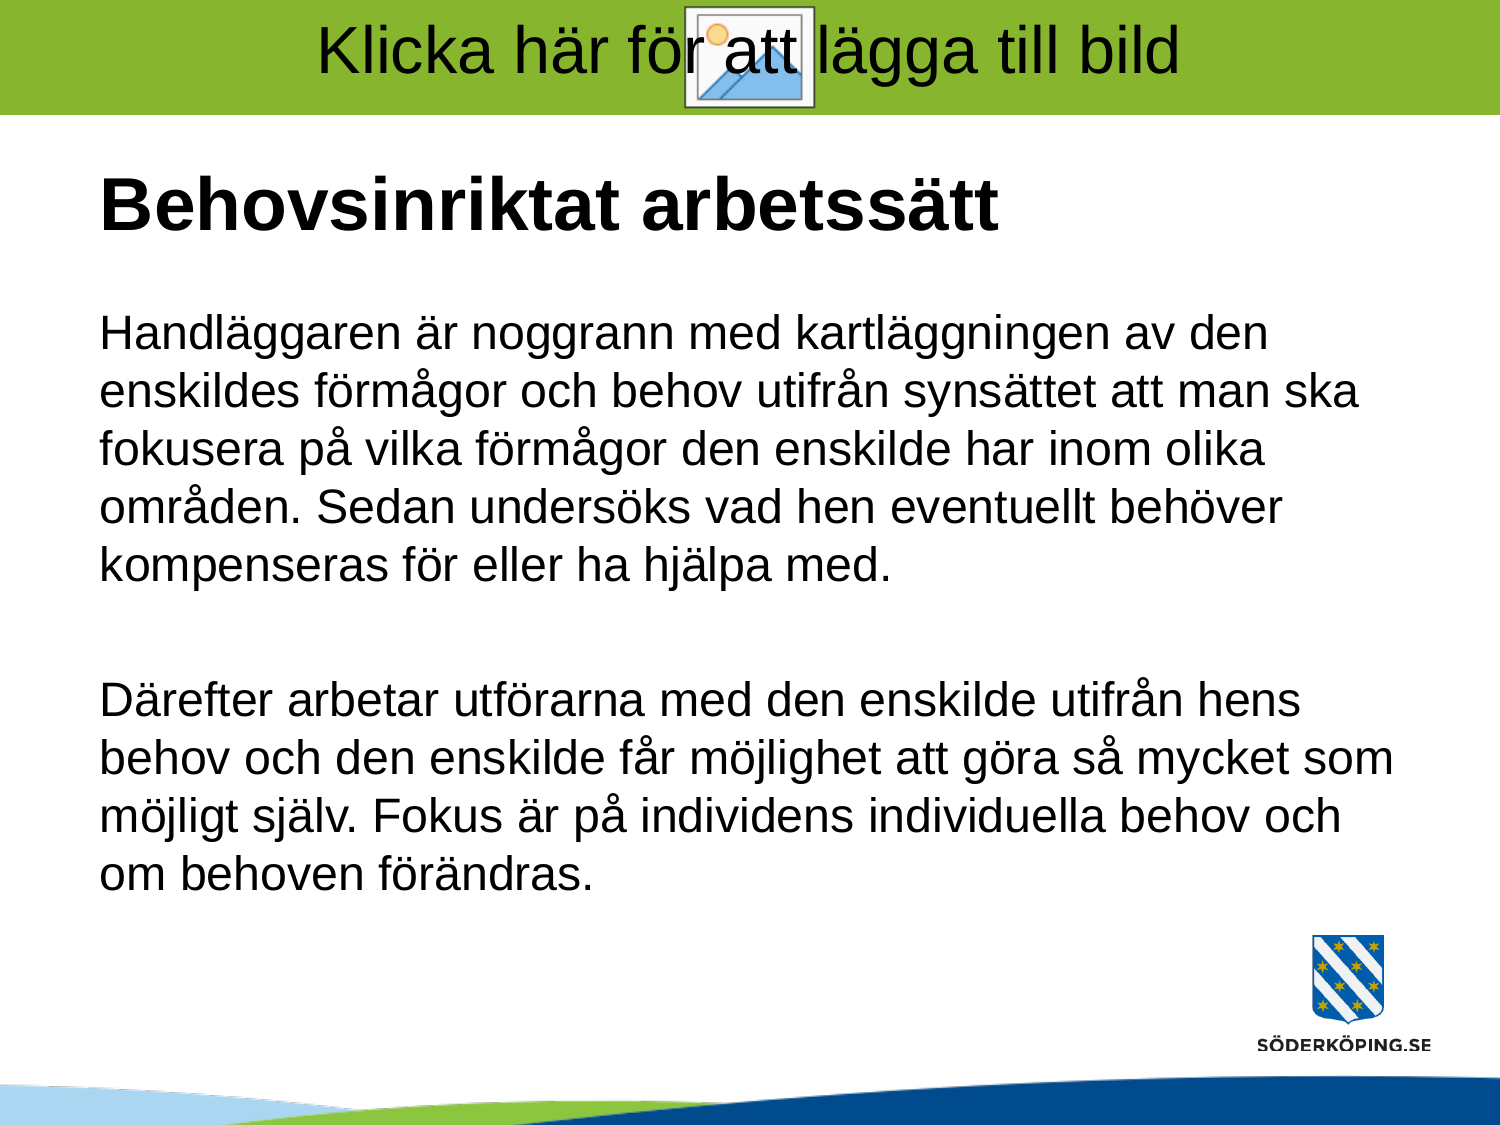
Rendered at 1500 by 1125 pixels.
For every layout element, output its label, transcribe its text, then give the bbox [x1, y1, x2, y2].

title Behovsinriktat arbetssätt [85, 124, 1436, 293]
picture [0, 0, 1500, 116]
list Handläggaren är noggrann med kartläggningen av den enskildes förmågor och behov utifrån synsättet att man ska fokusera på vilka förmågor den enskilde har inom olika områden. Sedan undersöks vad hen eventuellt behöver kompenseras för eller ha hjälpa med. Därefter arbetar utförarna med den enskilde utifrån hens behov och den enskilde får möjlighet att göra så mycket som möjligt själv. Fokus är på individens individuella behov och om behoven förändras. [85, 293, 1436, 916]
